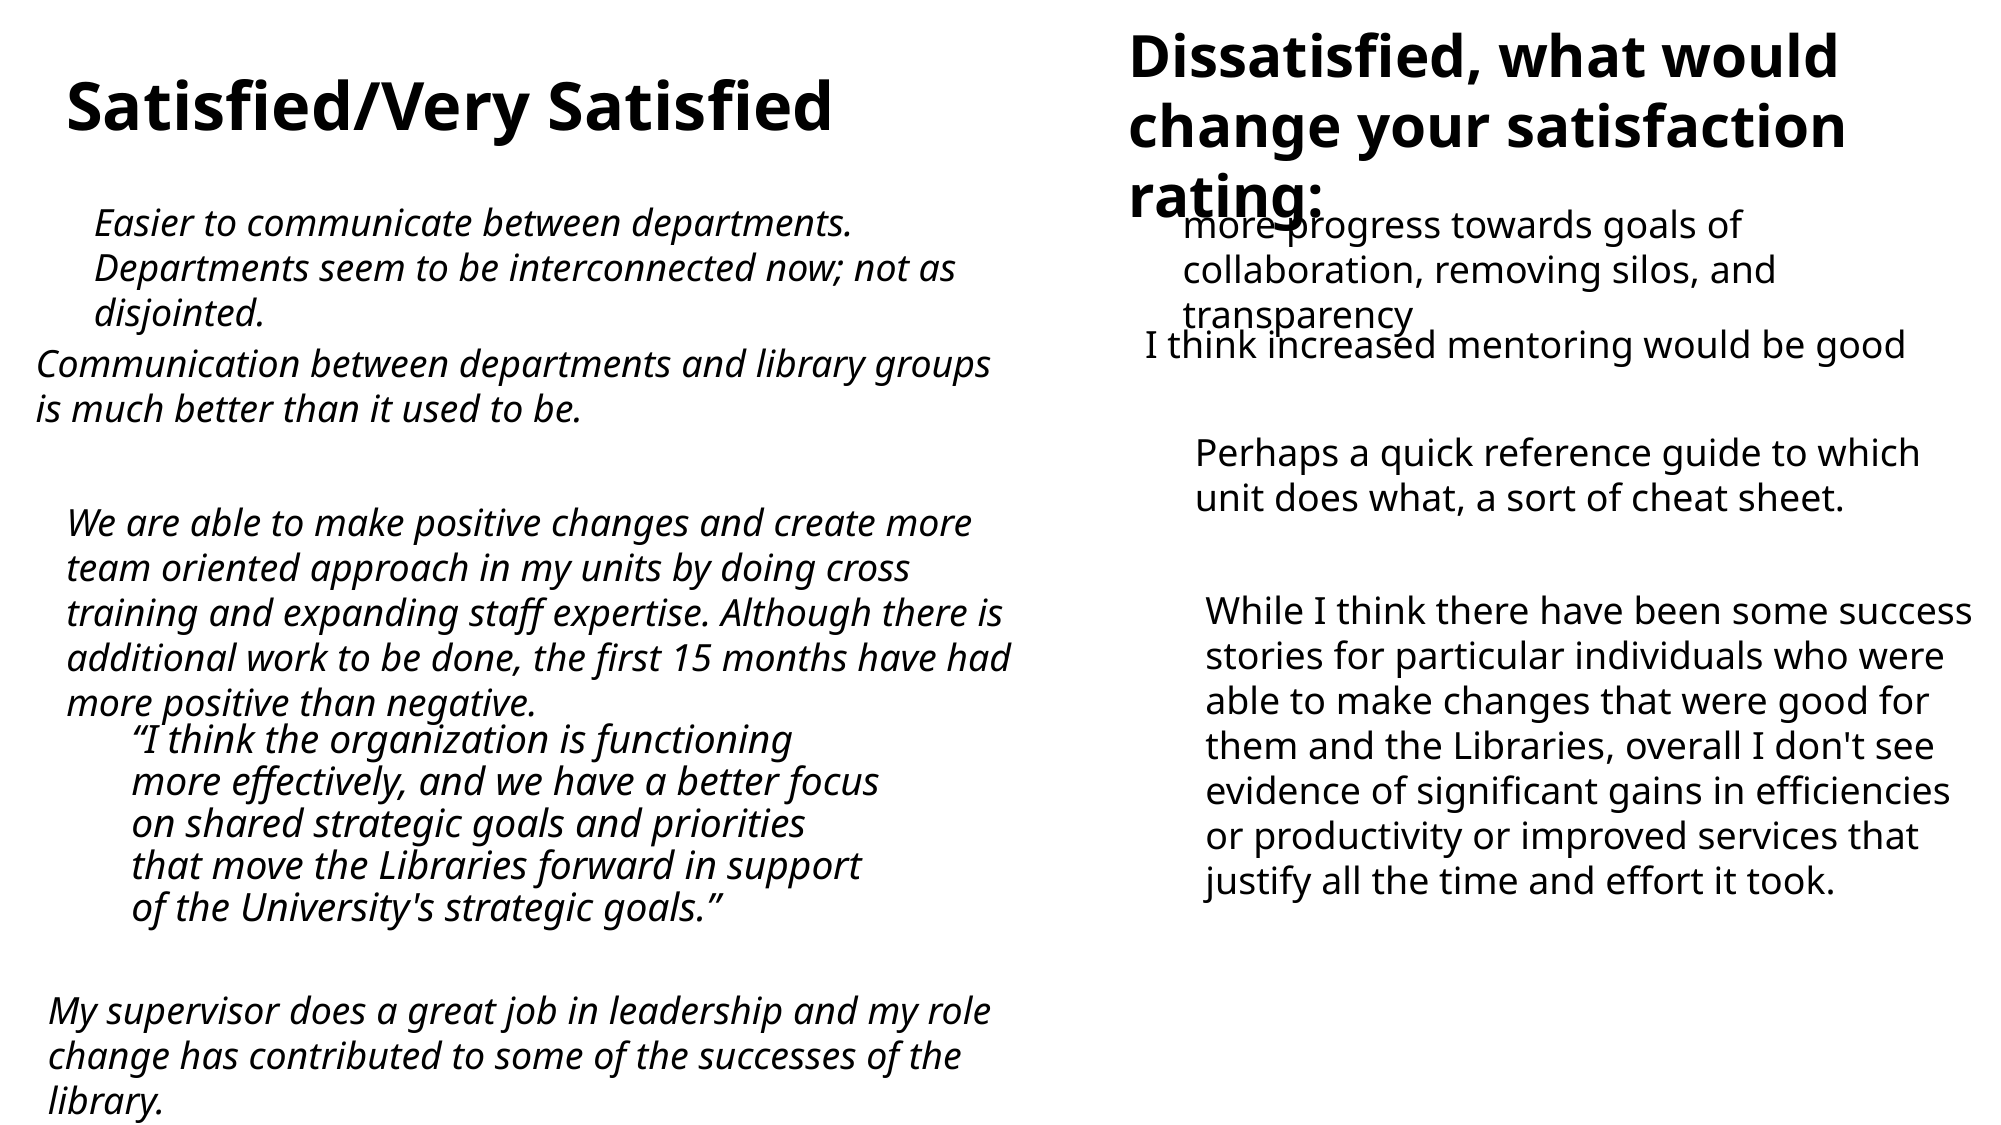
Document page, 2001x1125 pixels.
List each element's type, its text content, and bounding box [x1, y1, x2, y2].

text_box Dissatisfied, what would change your satisfaction rating: [1114, 12, 1973, 237]
text_box Communication between departments and library groups is much better than it used to be. [20, 333, 1021, 438]
text_box We are able to make positive changes and create more team oriented approach in my units by doing cross training and expanding staff expertise. Although there is additional work to be done, the first 15 months have had more positive than negative. [51, 491, 1052, 732]
text_box My supervisor does a great job in leadership and my role change has contributed to some of the successes of the library. [33, 979, 1034, 1125]
text_box more progress towards goals of collaboration, removing silos, and transparency [1167, 193, 2000, 344]
text_box Satisfied/Very Satisfied [51, 56, 891, 152]
text_box Perhaps a quick reference guide to which unit does what, a sort of cheat sheet. [1180, 421, 1954, 527]
text_box Easier to communicate between departments. Departments seem to be interconnected now; not as disjointed. [79, 191, 1079, 341]
text_box While I think there have been some success stories for particular individuals who were able to make changes that were good for them and the Libraries, overall I don't see evidence of significant gains in efficiencies or productivity or improved services that justify all the time and effort it took. [1190, 579, 2000, 910]
list “I think the organization is functioning more effectively, and we have a better focus on shared strategic goals and priorities that move the Libraries forward in support of the University's strategic goals.” [110, 732, 891, 979]
text_box I think increased mentoring would be good [1130, 314, 1923, 374]
